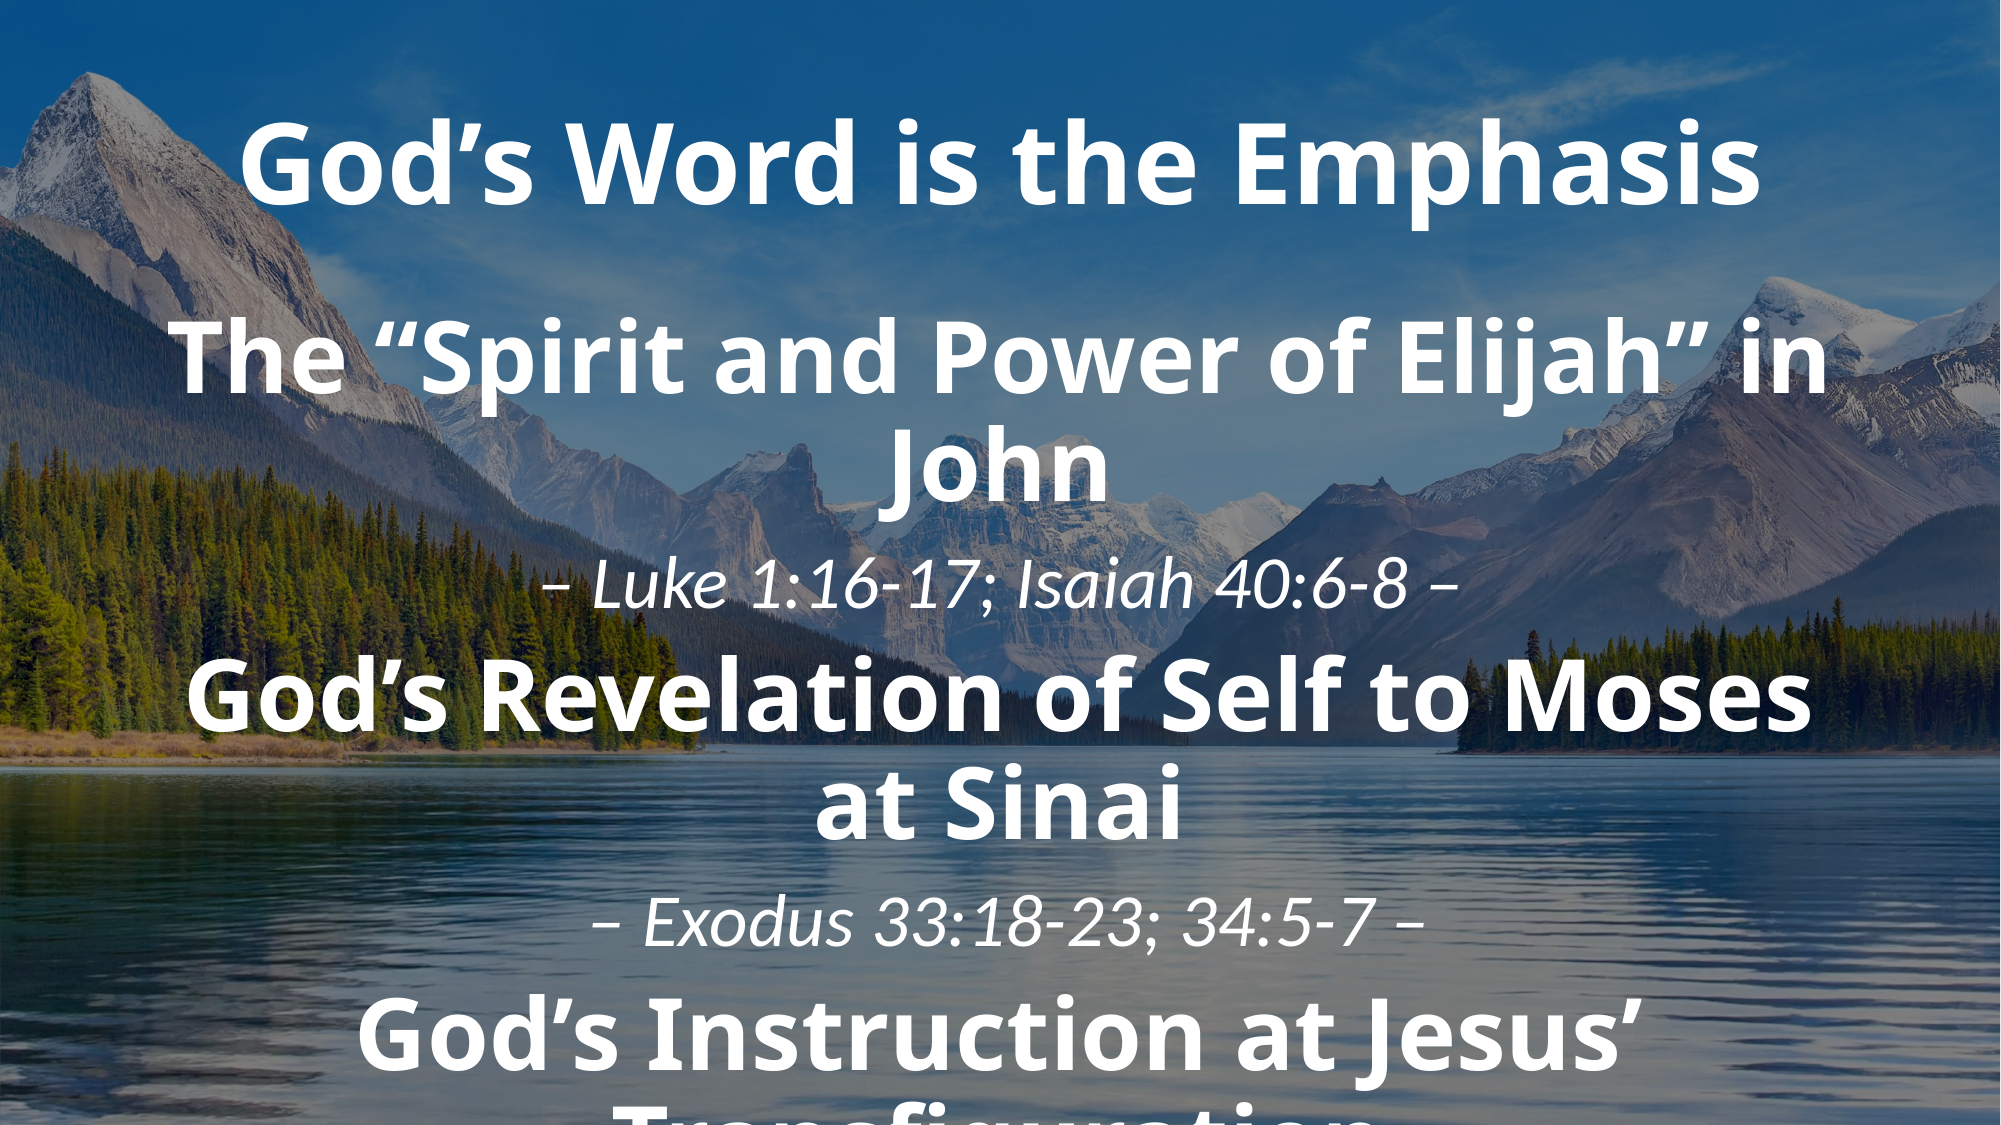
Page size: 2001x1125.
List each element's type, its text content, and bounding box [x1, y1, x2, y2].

title God’s Word is the Emphasis [137, 59, 1863, 278]
list The “Spirit and Power of Elijah” in John – Luke 1:16-17; Isaiah 40:6-8 – God’s Revelation of Self to Moses at Sinai – Exodus 33:18-23; 34:5-7 – God’s Instruction at Jesus’ Transfiguration – Matthew 17:1-8; 2 Peter 1:16-21 – [137, 299, 1863, 1014]
picture [0, 0, 2001, 1125]
